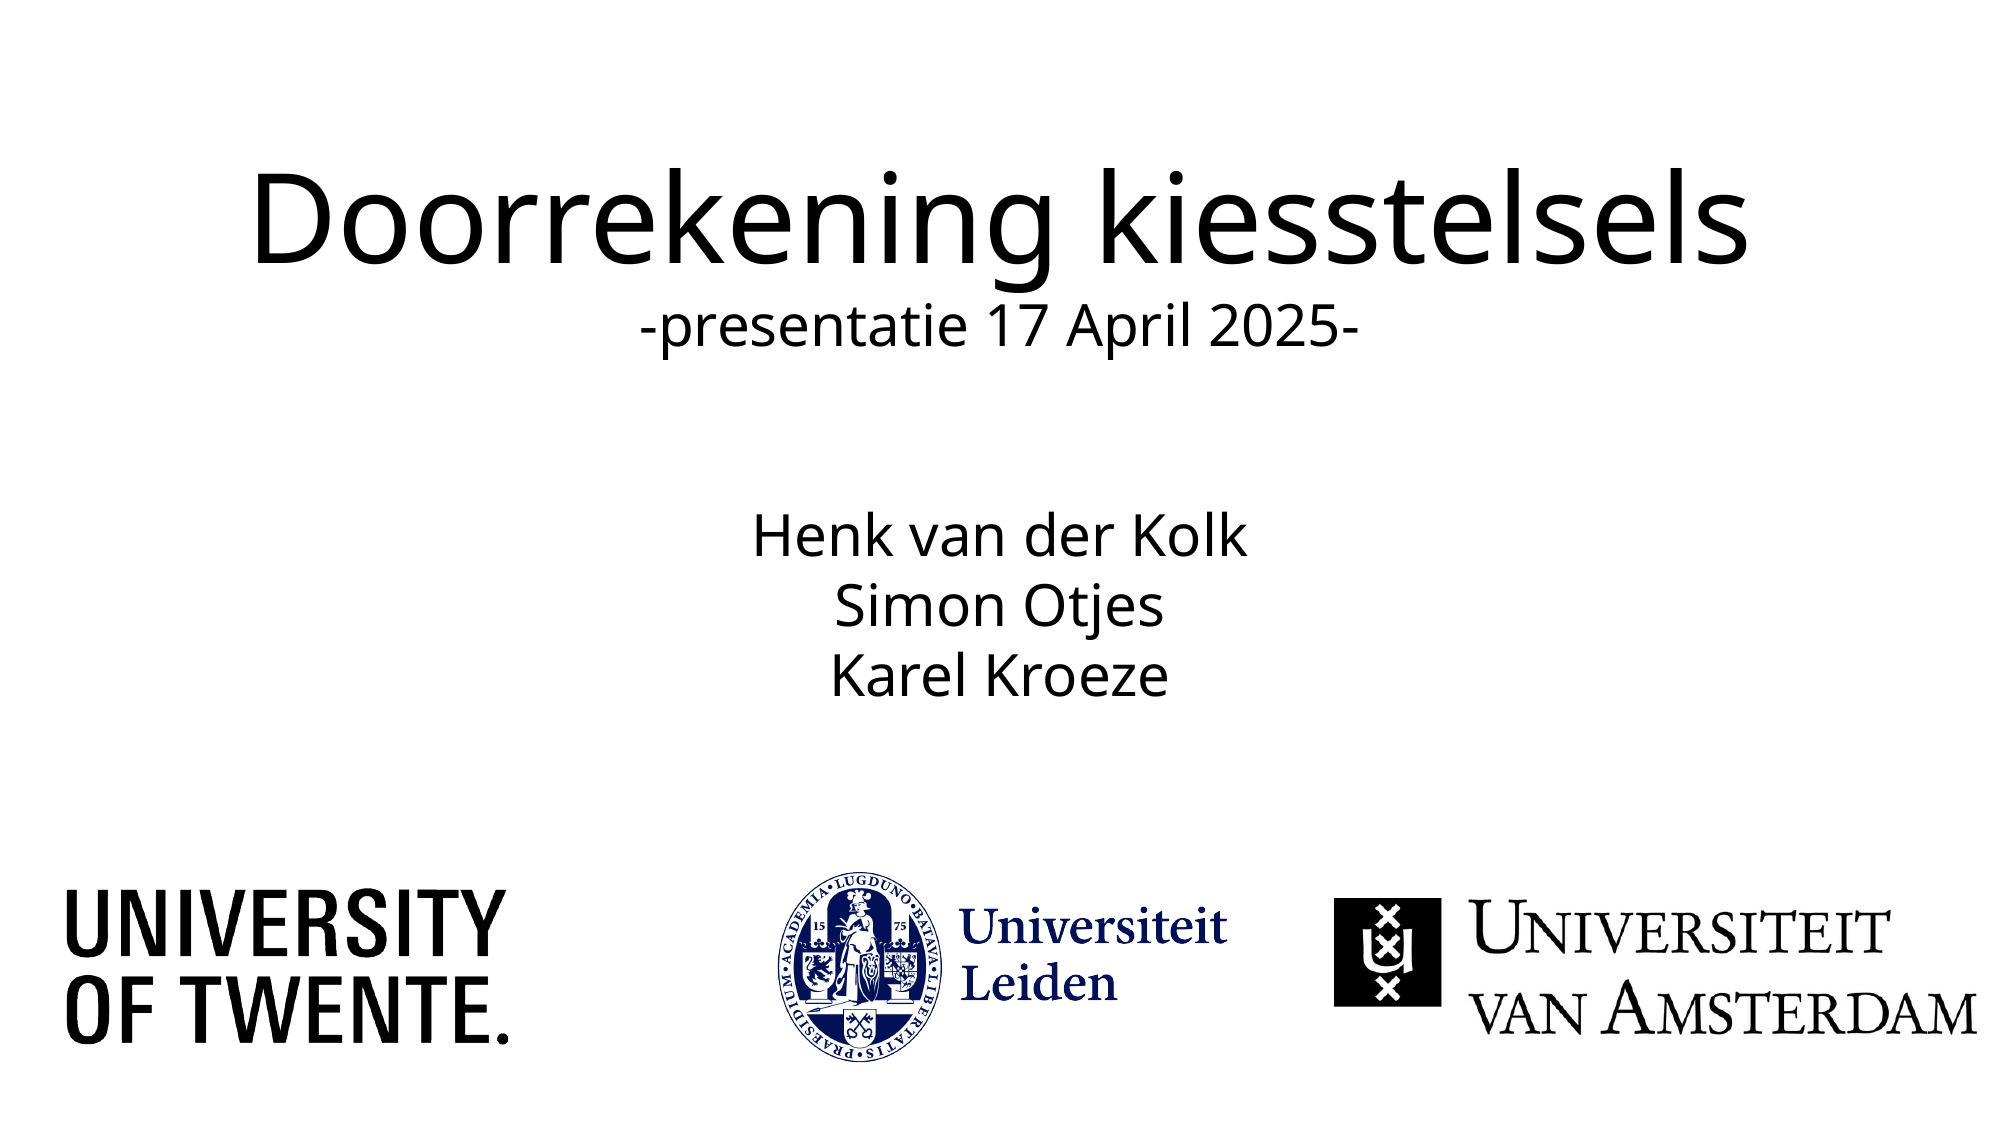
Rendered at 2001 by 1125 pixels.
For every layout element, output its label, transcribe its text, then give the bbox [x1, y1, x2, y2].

picture [713, 808, 1286, 1125]
picture [1334, 898, 1978, 1036]
picture [0, 822, 572, 1110]
text_box Doorrekening kiesstelsels -presentatie 17 April 2025- Henk van der Kolk Simon Otjes Karel Kroeze [77, 131, 1922, 716]
